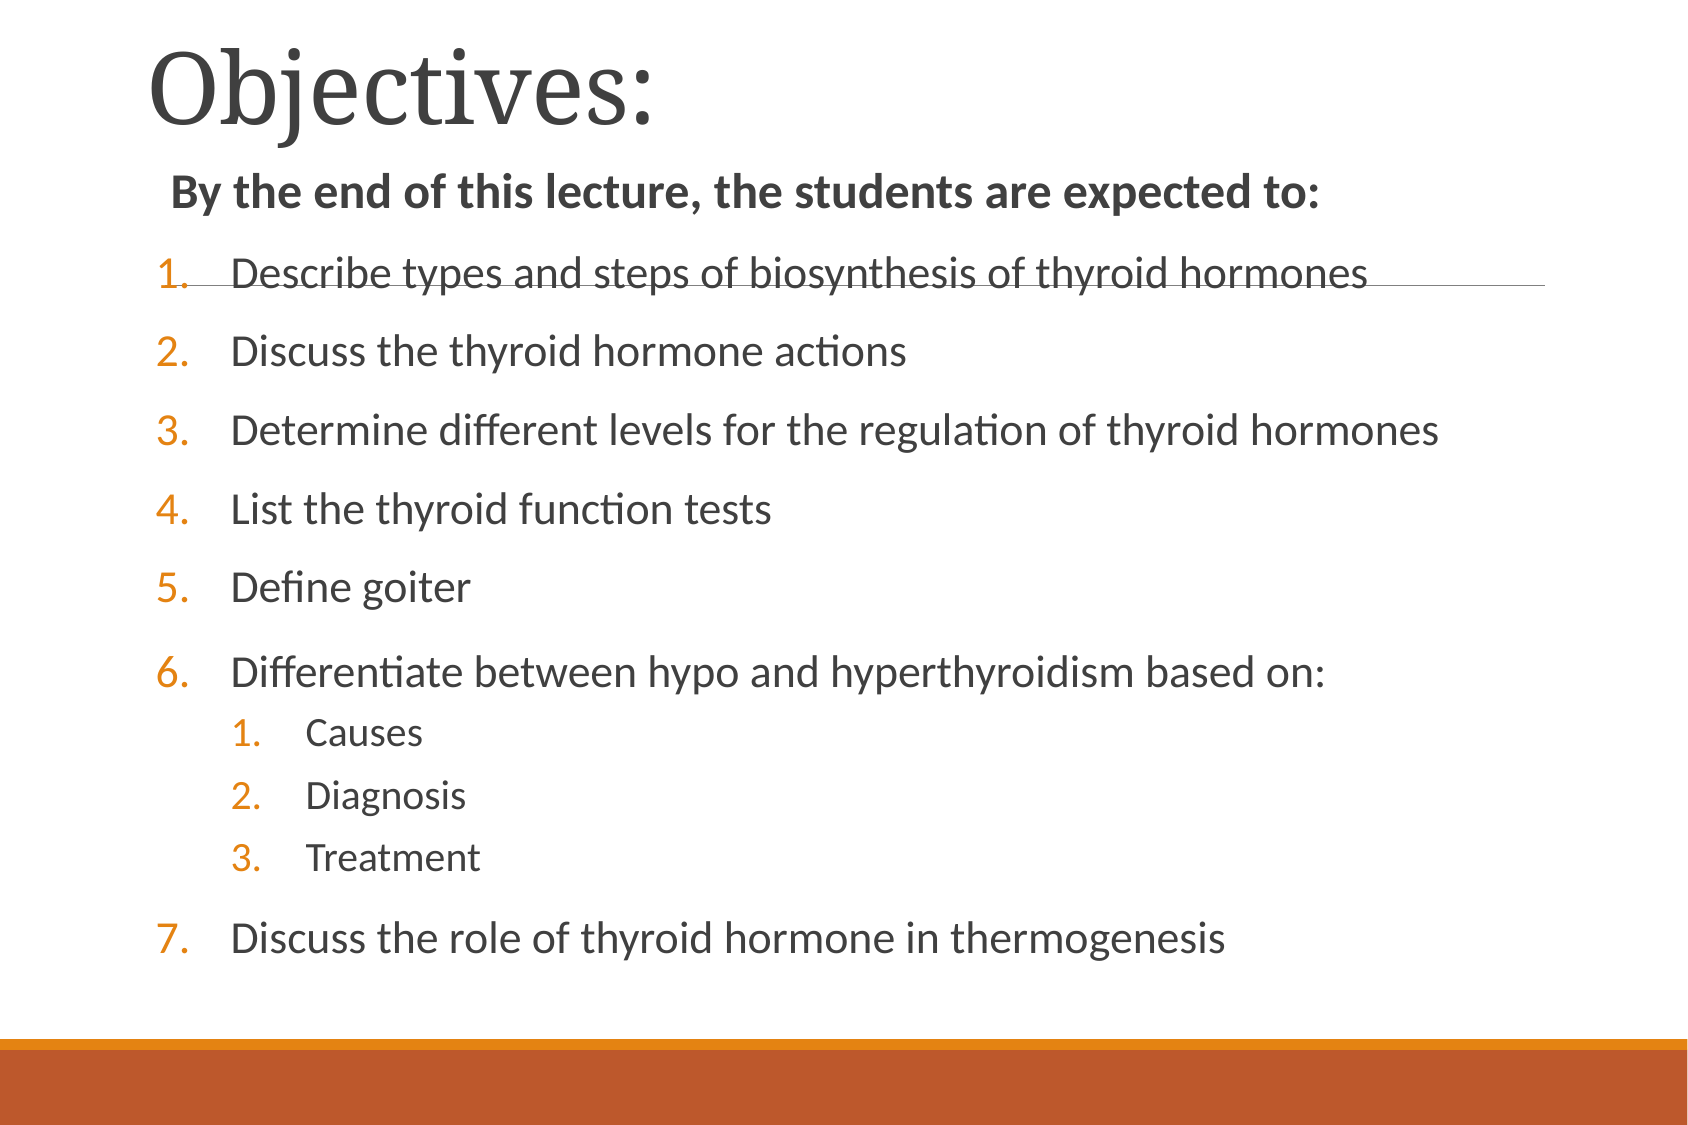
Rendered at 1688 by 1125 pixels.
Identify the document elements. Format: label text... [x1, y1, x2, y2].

list By the end of this lecture, the students are expected to: Describe types and steps of biosynthesis of thyroid hormones Discuss the thyroid hormone actions Determine different levels for the regulation of thyroid hormones List the thyroid function tests Define goiter Differentiate between hypo and hyperthyroidism based on: Causes Diagnosis Treatment Discuss the role of thyroid hormone in thermogenesis [155, 158, 1548, 983]
title Objectives: [131, 17, 1524, 153]
